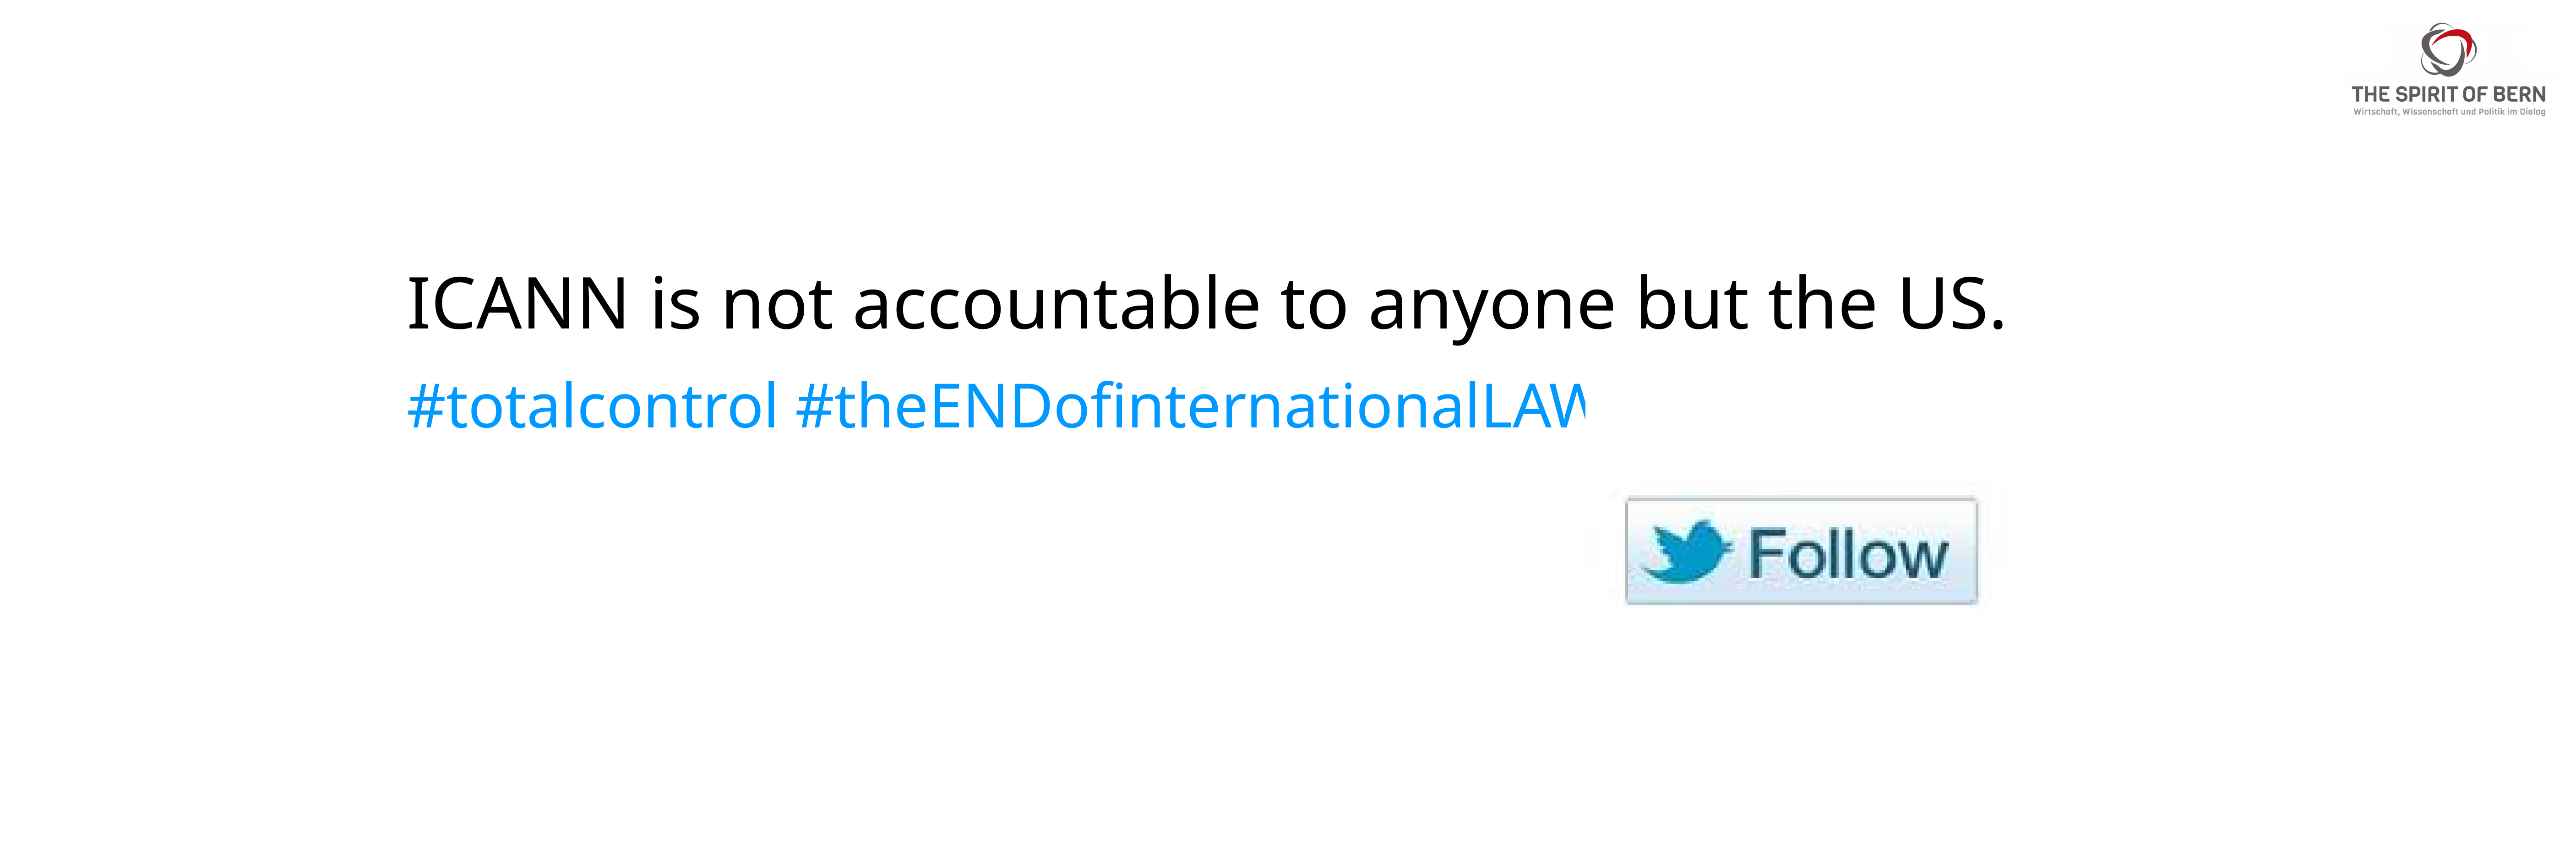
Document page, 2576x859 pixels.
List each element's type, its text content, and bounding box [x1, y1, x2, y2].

picture [1585, 353, 2035, 803]
subtitle ICANN is not accountable to anyone but the US. #totalcontrol #theENDofinternationalLAW [395, 245, 2199, 776]
picture [2345, 22, 2561, 119]
